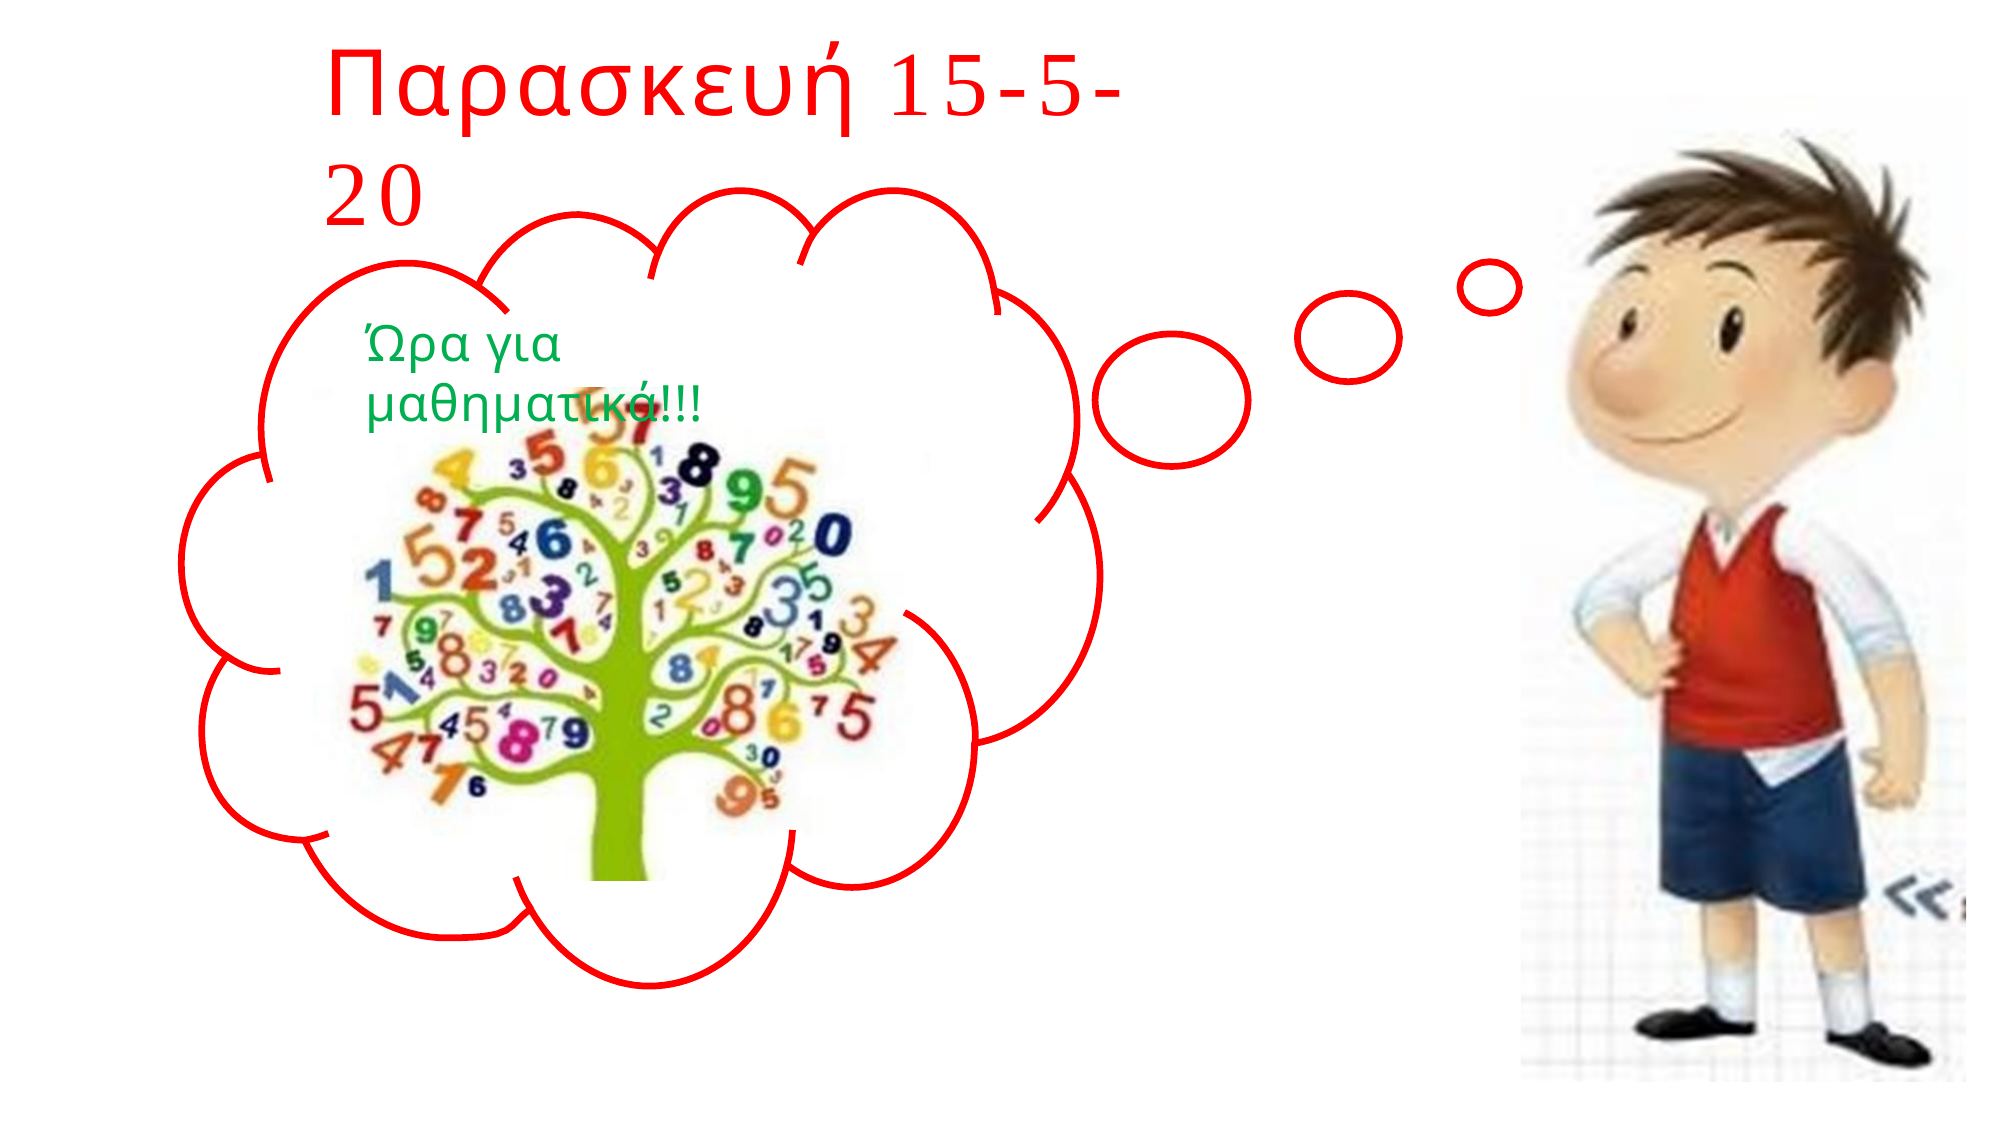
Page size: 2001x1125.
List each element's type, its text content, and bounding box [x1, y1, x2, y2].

text_box Ώρα για μαθηματικά!!! [363, 309, 905, 432]
text_box [1459, 261, 1520, 314]
text_box [181, 244, 1101, 987]
text_box [1297, 293, 1400, 382]
text_box [1095, 333, 1249, 467]
text_box [312, 857, 329, 881]
title Παρασκευή 15-5-20 [321, 21, 1216, 244]
text_box [783, 866, 813, 881]
text_box [892, 856, 931, 881]
text_box [1520, 95, 1967, 1082]
